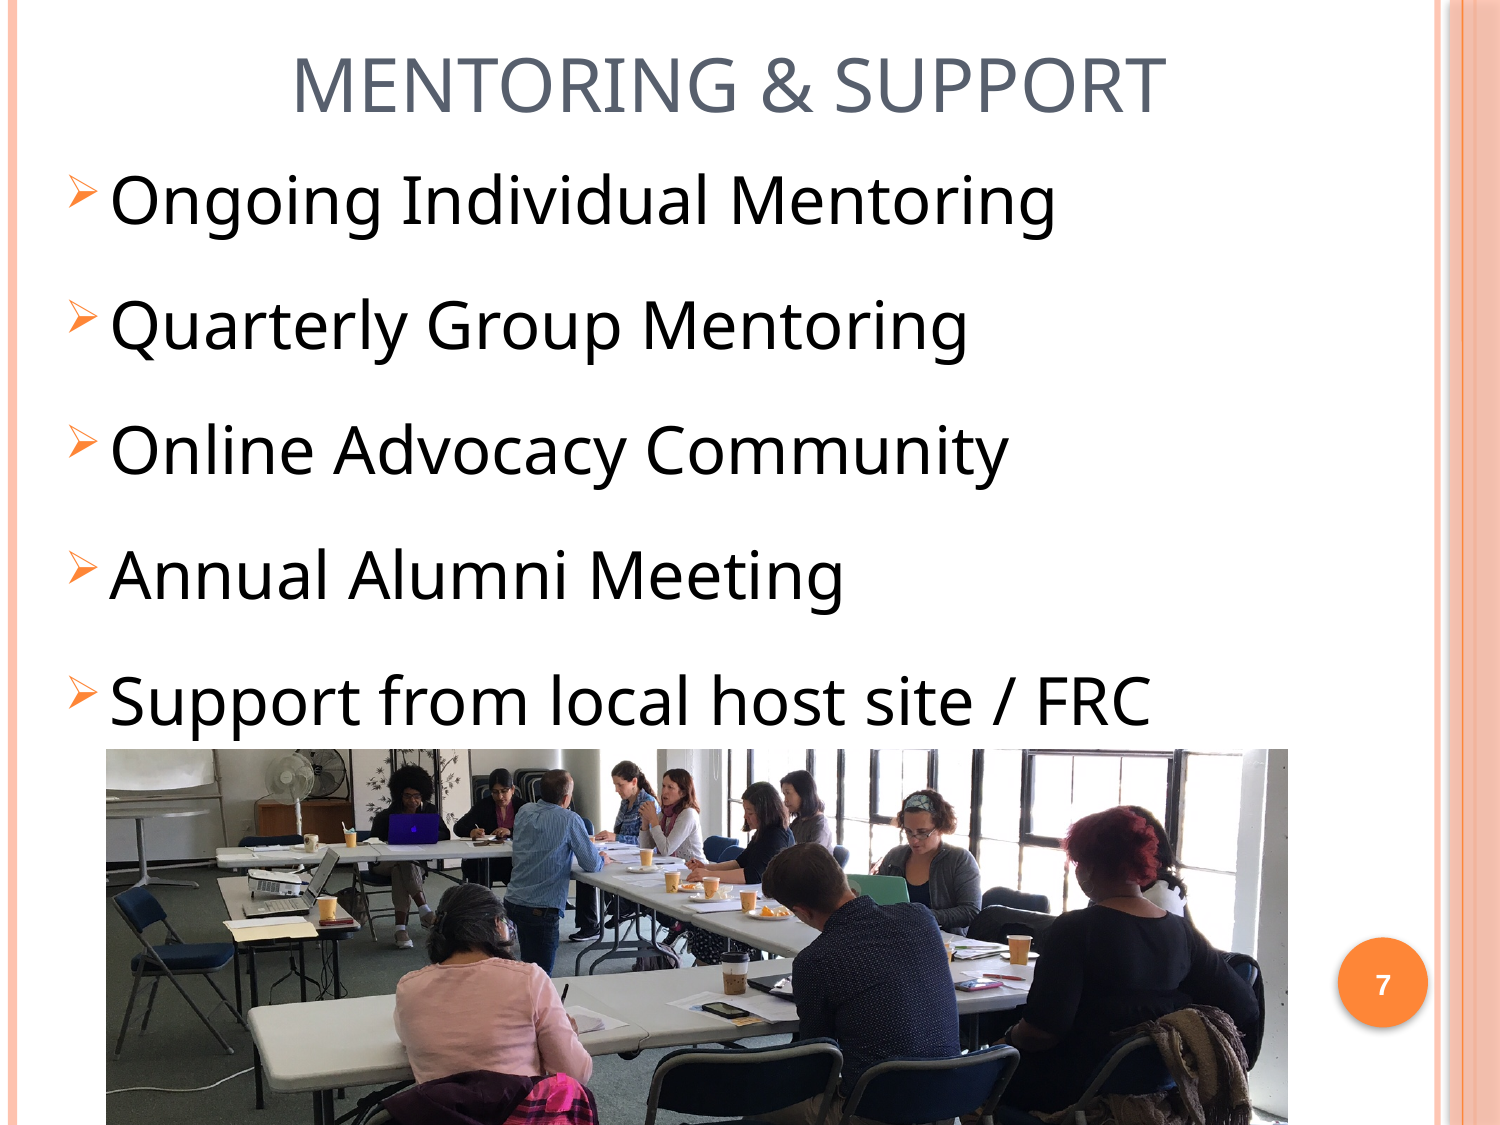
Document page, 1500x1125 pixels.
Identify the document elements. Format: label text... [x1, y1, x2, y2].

picture [106, 749, 1288, 1125]
title Mentoring & Support [99, 1, 1359, 135]
list Ongoing Individual Mentoring Quarterly Group Mentoring Online Advocacy Community Annual Alumni Meeting Support from local host site / FRC [50, 149, 1338, 893]
slide_number 7 [1333, 940, 1434, 1027]
